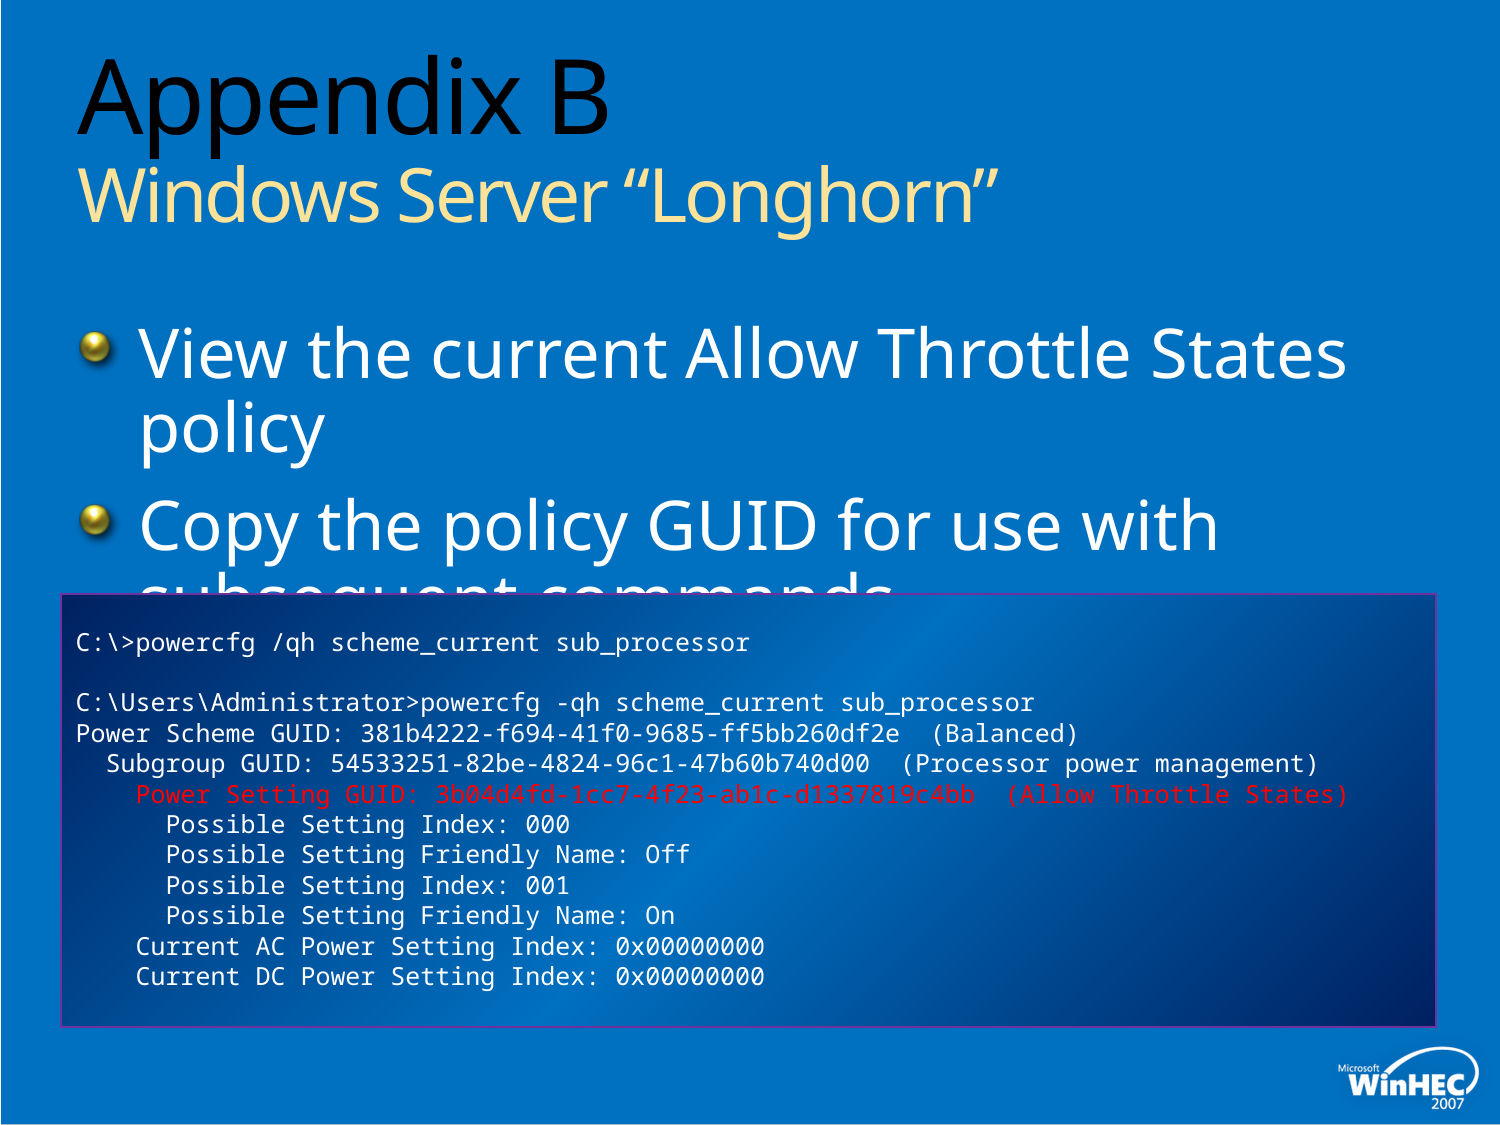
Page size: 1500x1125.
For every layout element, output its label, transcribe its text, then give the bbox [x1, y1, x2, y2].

text_box C:\>powercfg /qh scheme_current sub_processor C:\Users\Administrator>powercfg -qh scheme_current sub_processor Power Scheme GUID: 381b4222-f694-41f0-9685-ff5bb260df2e (Balanced) Subgroup GUID: 54533251-82be-4824-96c1-47b60b740d00 (Processor power management) Power Setting GUID: 3b04d4fd-1cc7-4f23-ab1c-d1337819c4bb (Allow Throttle States) Possible Setting Index: 000 Possible Setting Friendly Name: Off Possible Setting Index: 001 Possible Setting Friendly Name: On Current AC Power Setting Index: 0x00000000 Current DC Power Setting Index: 0x00000000 [60, 594, 1436, 1028]
title Appendix B Windows Server “Longhorn” [62, 37, 1438, 233]
picture [75, 328, 122, 375]
picture [0, 0, 1500, 1125]
picture [75, 501, 122, 548]
list View the current Allow Throttle States policy Copy the policy GUID for use with subsequent commands [60, 311, 1500, 562]
